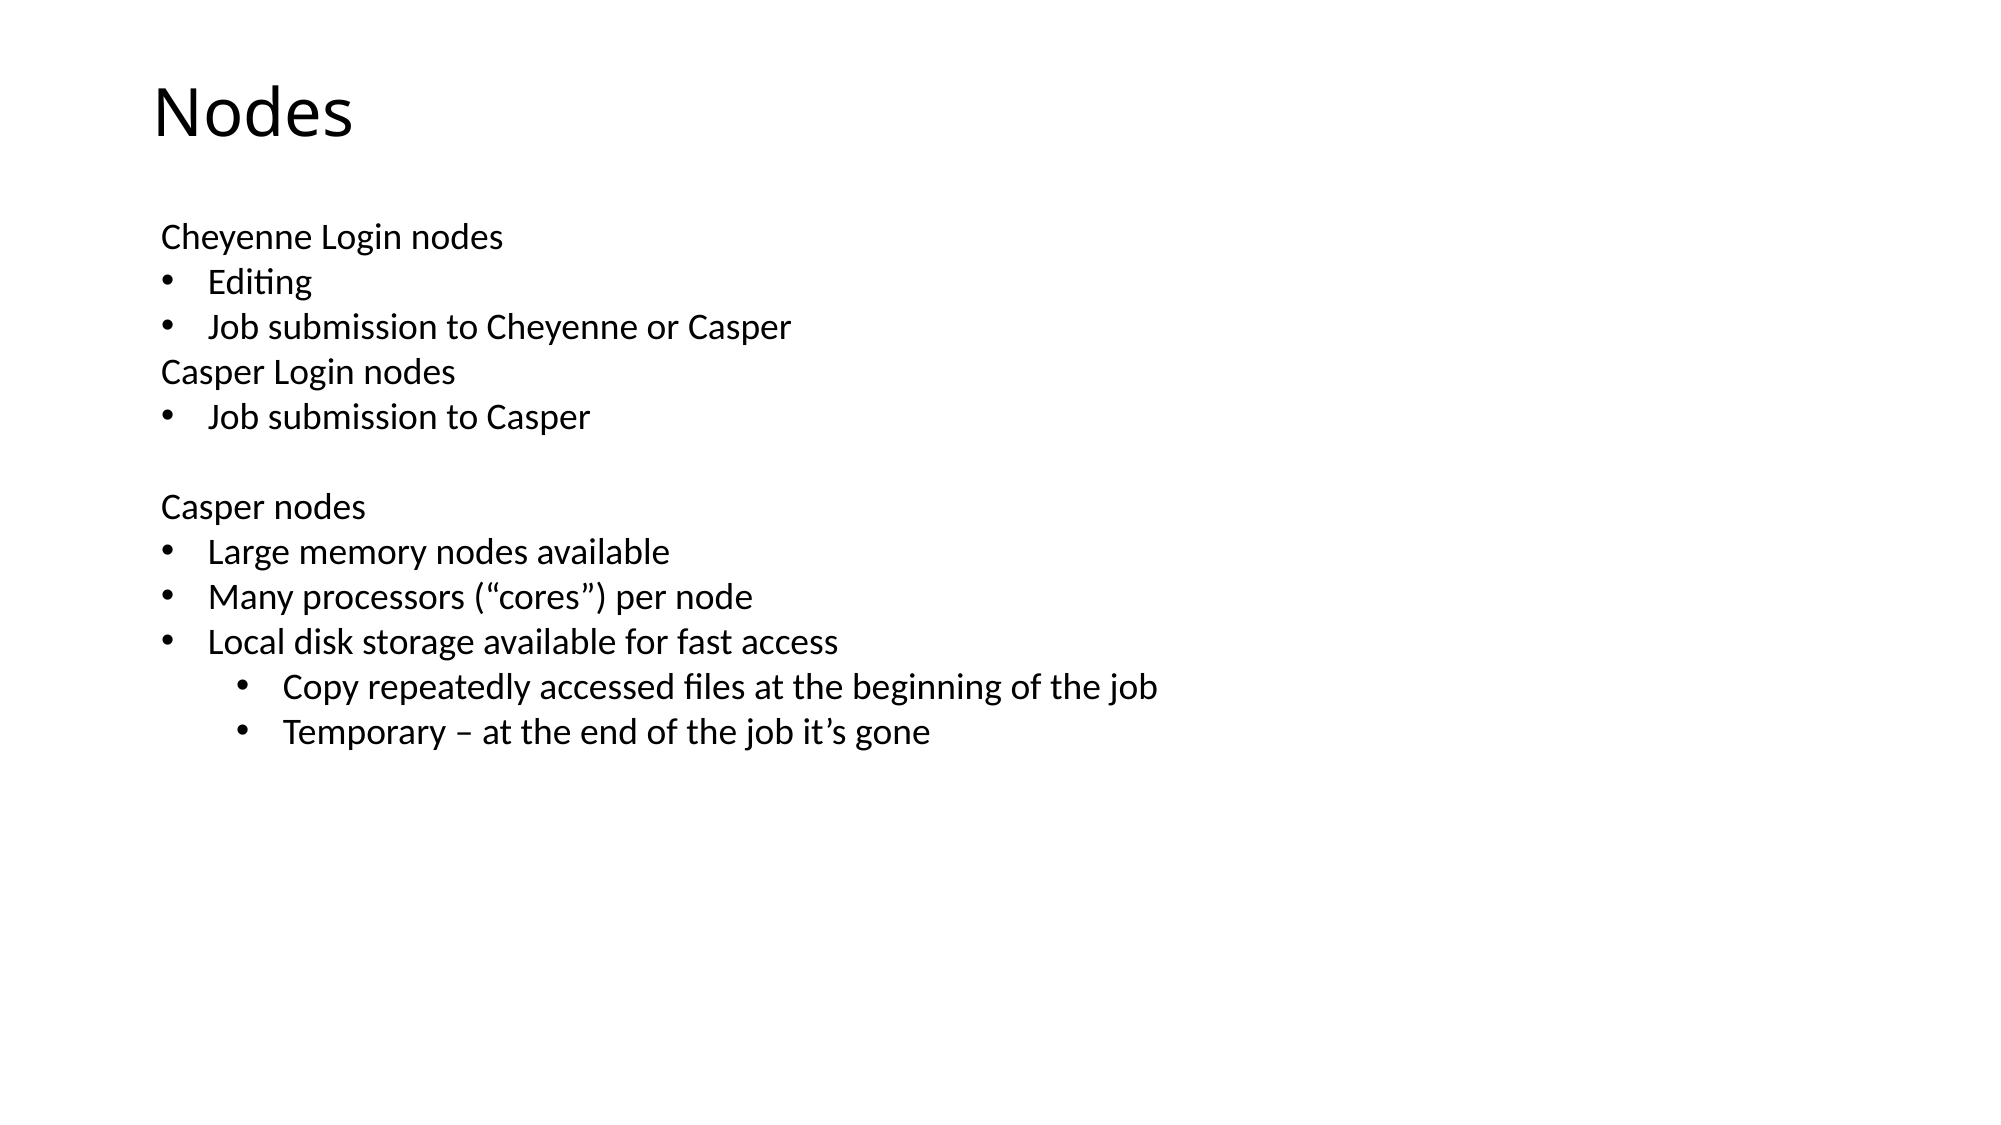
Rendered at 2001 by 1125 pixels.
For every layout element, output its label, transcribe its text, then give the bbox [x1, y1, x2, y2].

title Nodes [137, 59, 1863, 171]
text_box Cheyenne Login nodes Editing Job submission to Cheyenne or Casper Casper Login nodes Job submission to Casper Casper nodes Large memory nodes available Many processors (“cores”) per node Local disk storage available for fast access Copy repeatedly accessed files at the beginning of the job Temporary – at the end of the job it’s gone [146, 204, 1931, 805]
